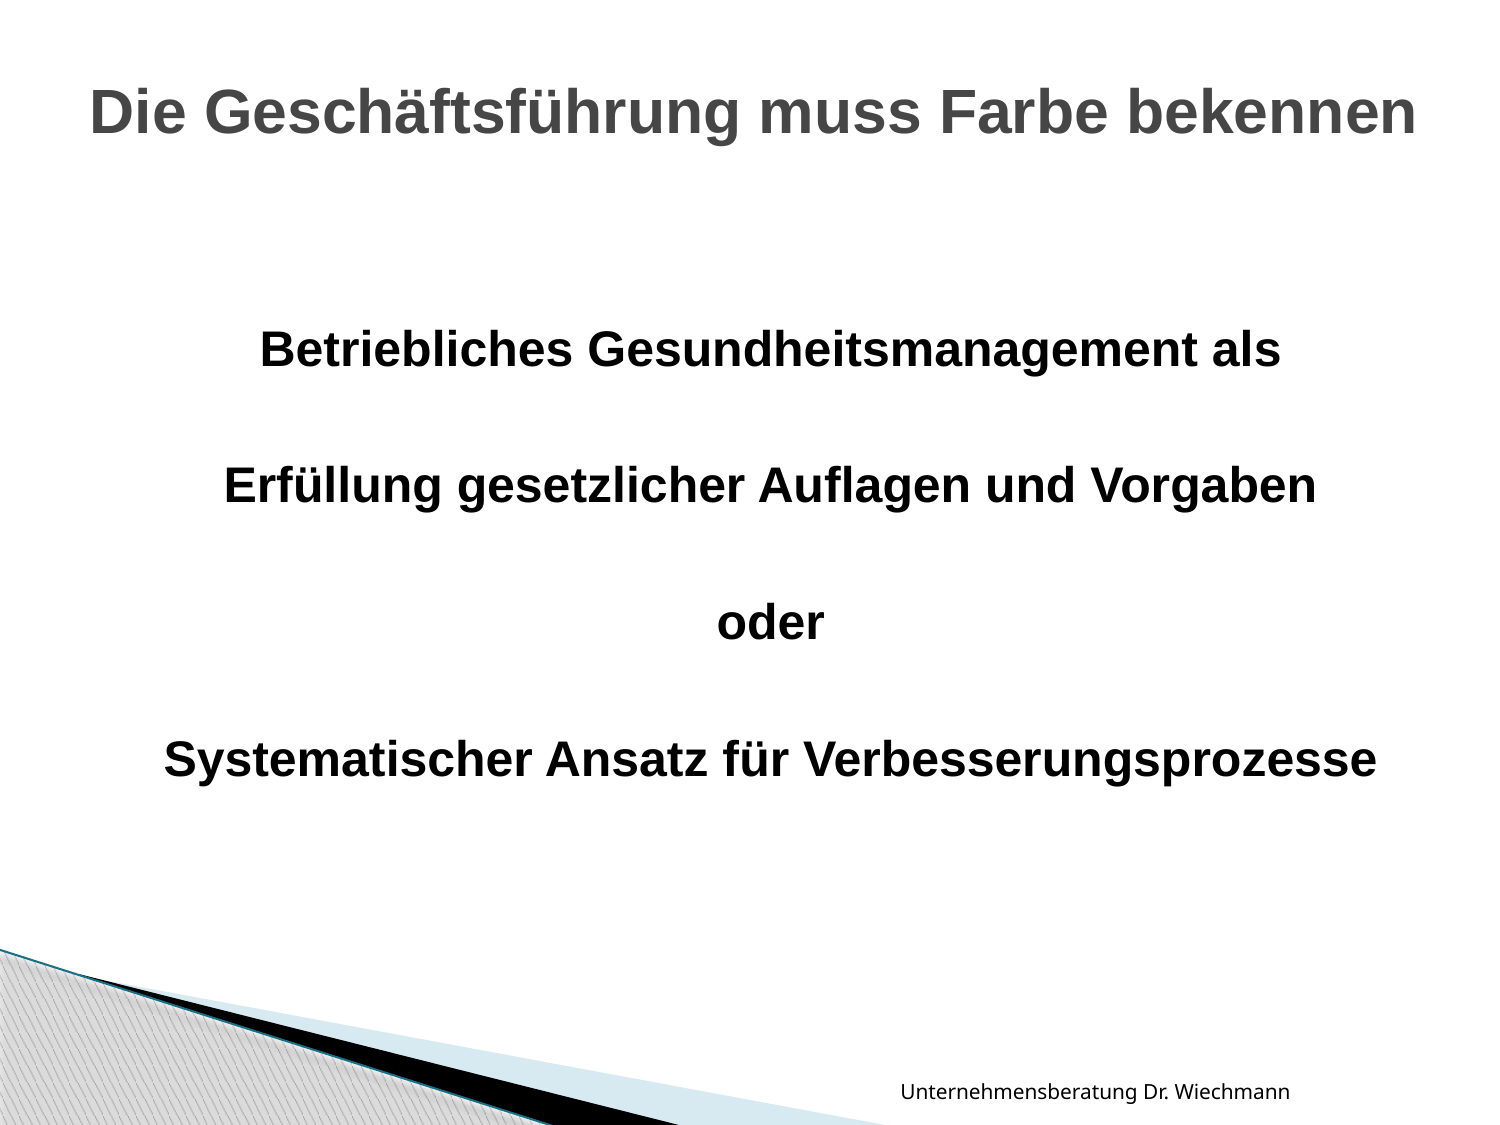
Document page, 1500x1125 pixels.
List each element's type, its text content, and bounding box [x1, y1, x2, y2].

footer Unternehmensberatung Dr. Wiechmann [718, 1051, 1306, 1112]
list Betriebliches Gesundheitsmanagement als Erfüllung gesetzlicher Auflagen und Vorgaben oder Systematischer Ansatz für Verbesserungsprozesse [76, 255, 1447, 917]
title Die Geschäftsführung muss Farbe bekennen [75, 45, 1447, 173]
